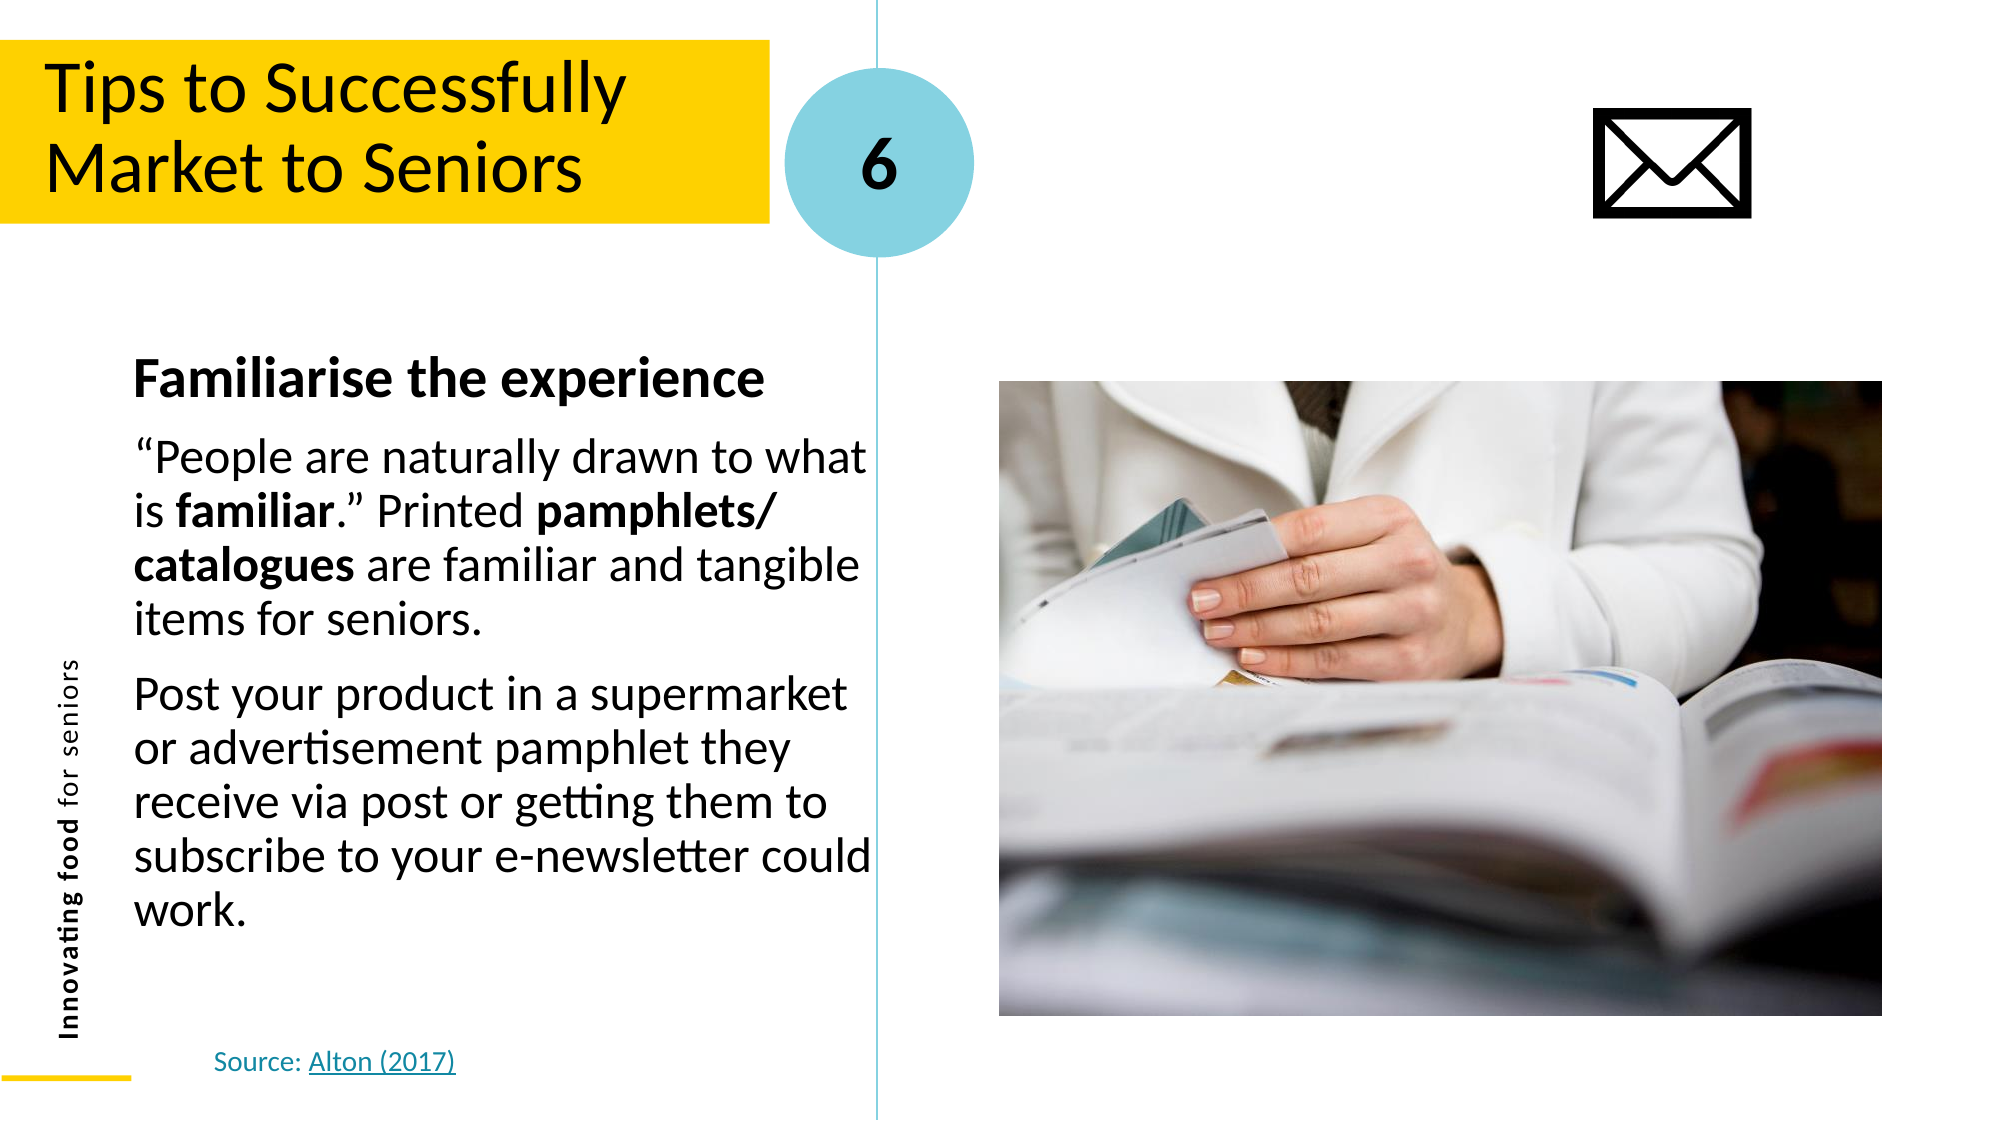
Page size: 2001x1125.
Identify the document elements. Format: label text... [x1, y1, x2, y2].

list Familiarise the experience “People are naturally drawn to what is familiar.” Printed pamphlets/ catalogues are familiar and tangible items for seniors. Post your product in a supermarket or advertisement pamphlet they receive via post or getting them to subscribe to your e-newsletter could work. [118, 339, 889, 951]
picture [1577, 68, 1767, 258]
list 6 [784, 116, 974, 258]
list Tips to Successfully Market to Seniors [0, 39, 770, 224]
text_box Source: Alton (2017) [198, 1034, 471, 1085]
picture [999, 381, 1882, 1016]
